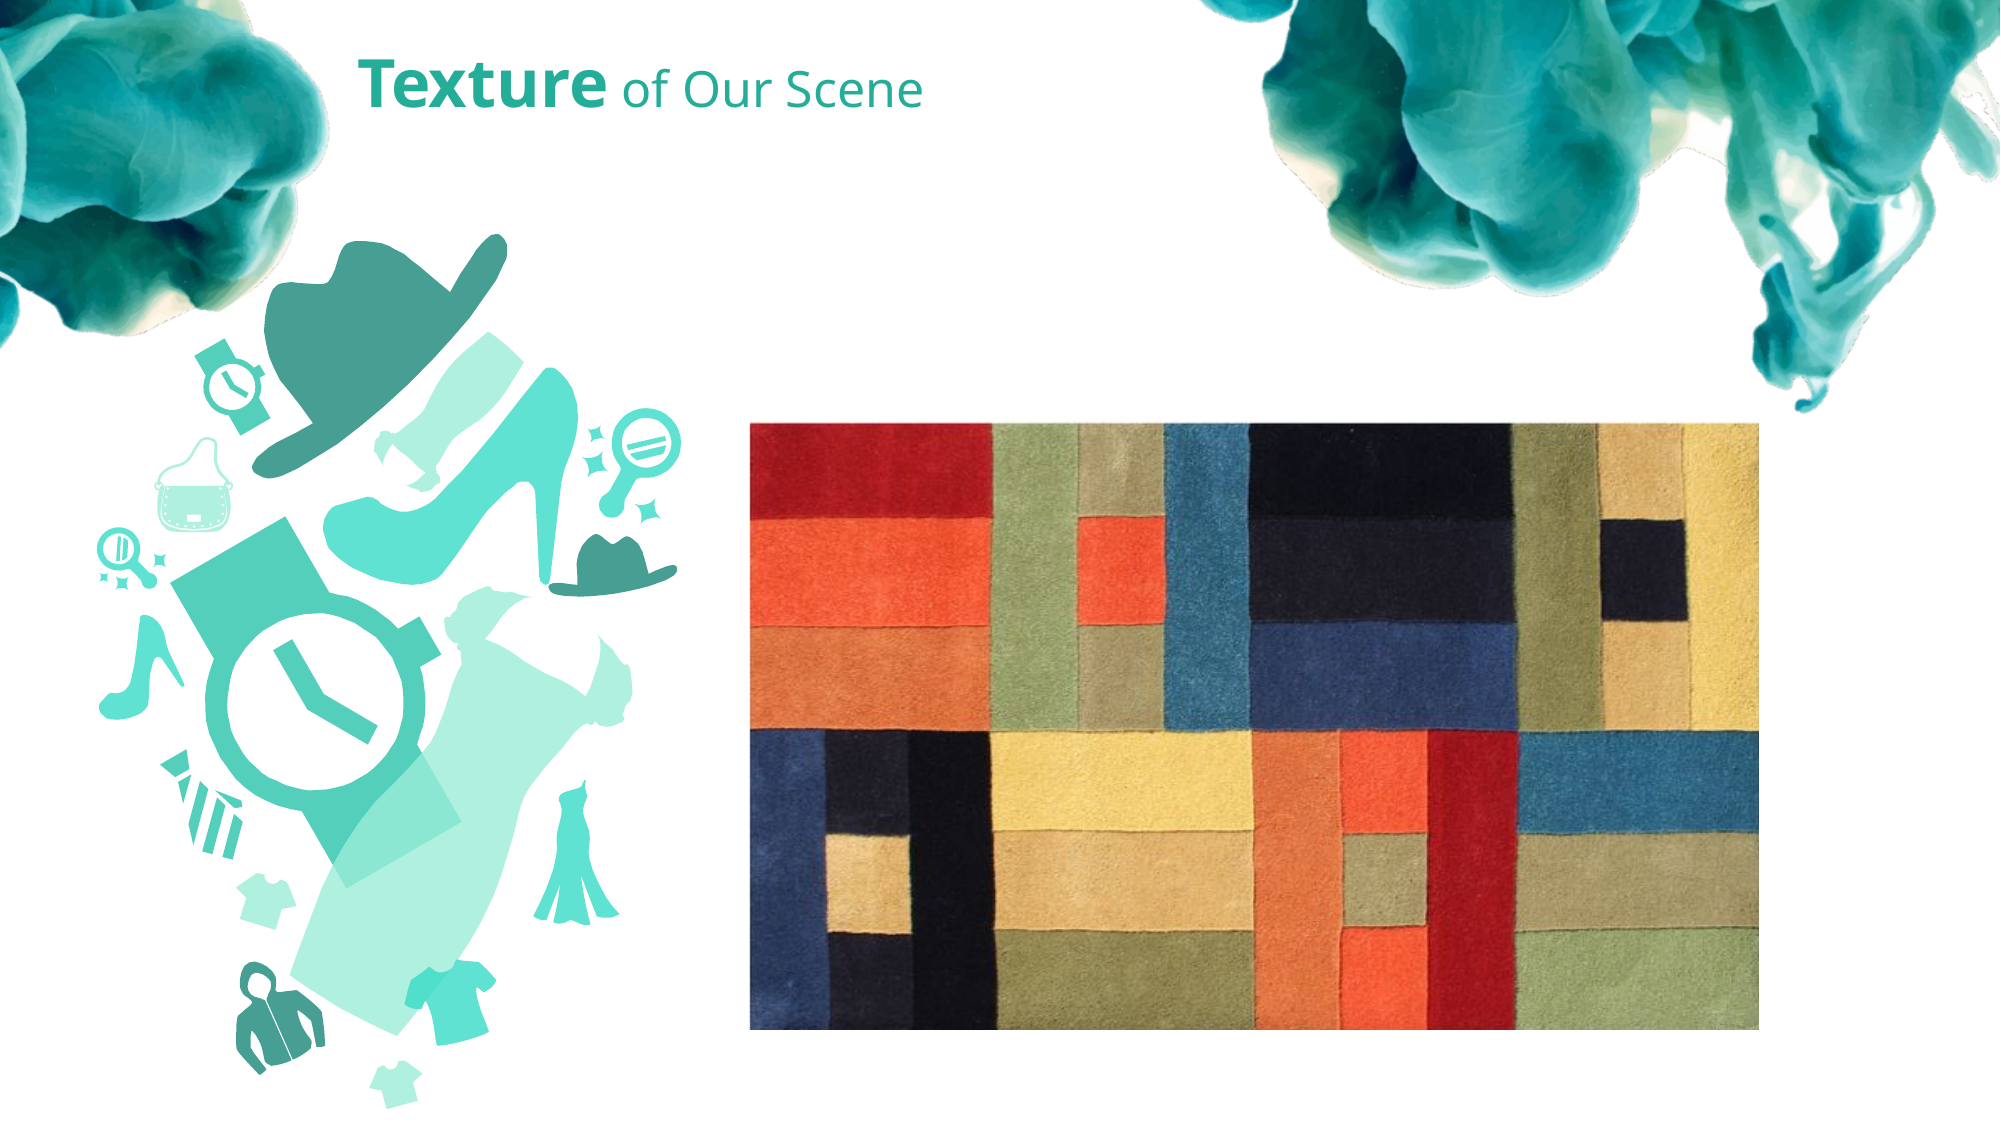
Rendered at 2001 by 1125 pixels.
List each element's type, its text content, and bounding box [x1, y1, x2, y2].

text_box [175, 746, 240, 865]
text_box [289, 586, 633, 1037]
text_box [548, 534, 678, 597]
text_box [93, 524, 162, 599]
text_box [251, 234, 508, 479]
text_box [194, 338, 271, 436]
list Texture of Our Scene [341, 41, 1268, 130]
text_box [323, 367, 577, 585]
text_box [369, 1060, 423, 1110]
picture [749, 220, 1759, 1125]
text_box [236, 961, 326, 1075]
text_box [154, 437, 234, 533]
text_box [98, 614, 185, 720]
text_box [575, 402, 685, 522]
text_box [404, 959, 497, 1046]
text_box [533, 780, 620, 926]
text_box [170, 516, 442, 864]
text_box [374, 331, 524, 493]
text_box [236, 873, 297, 930]
